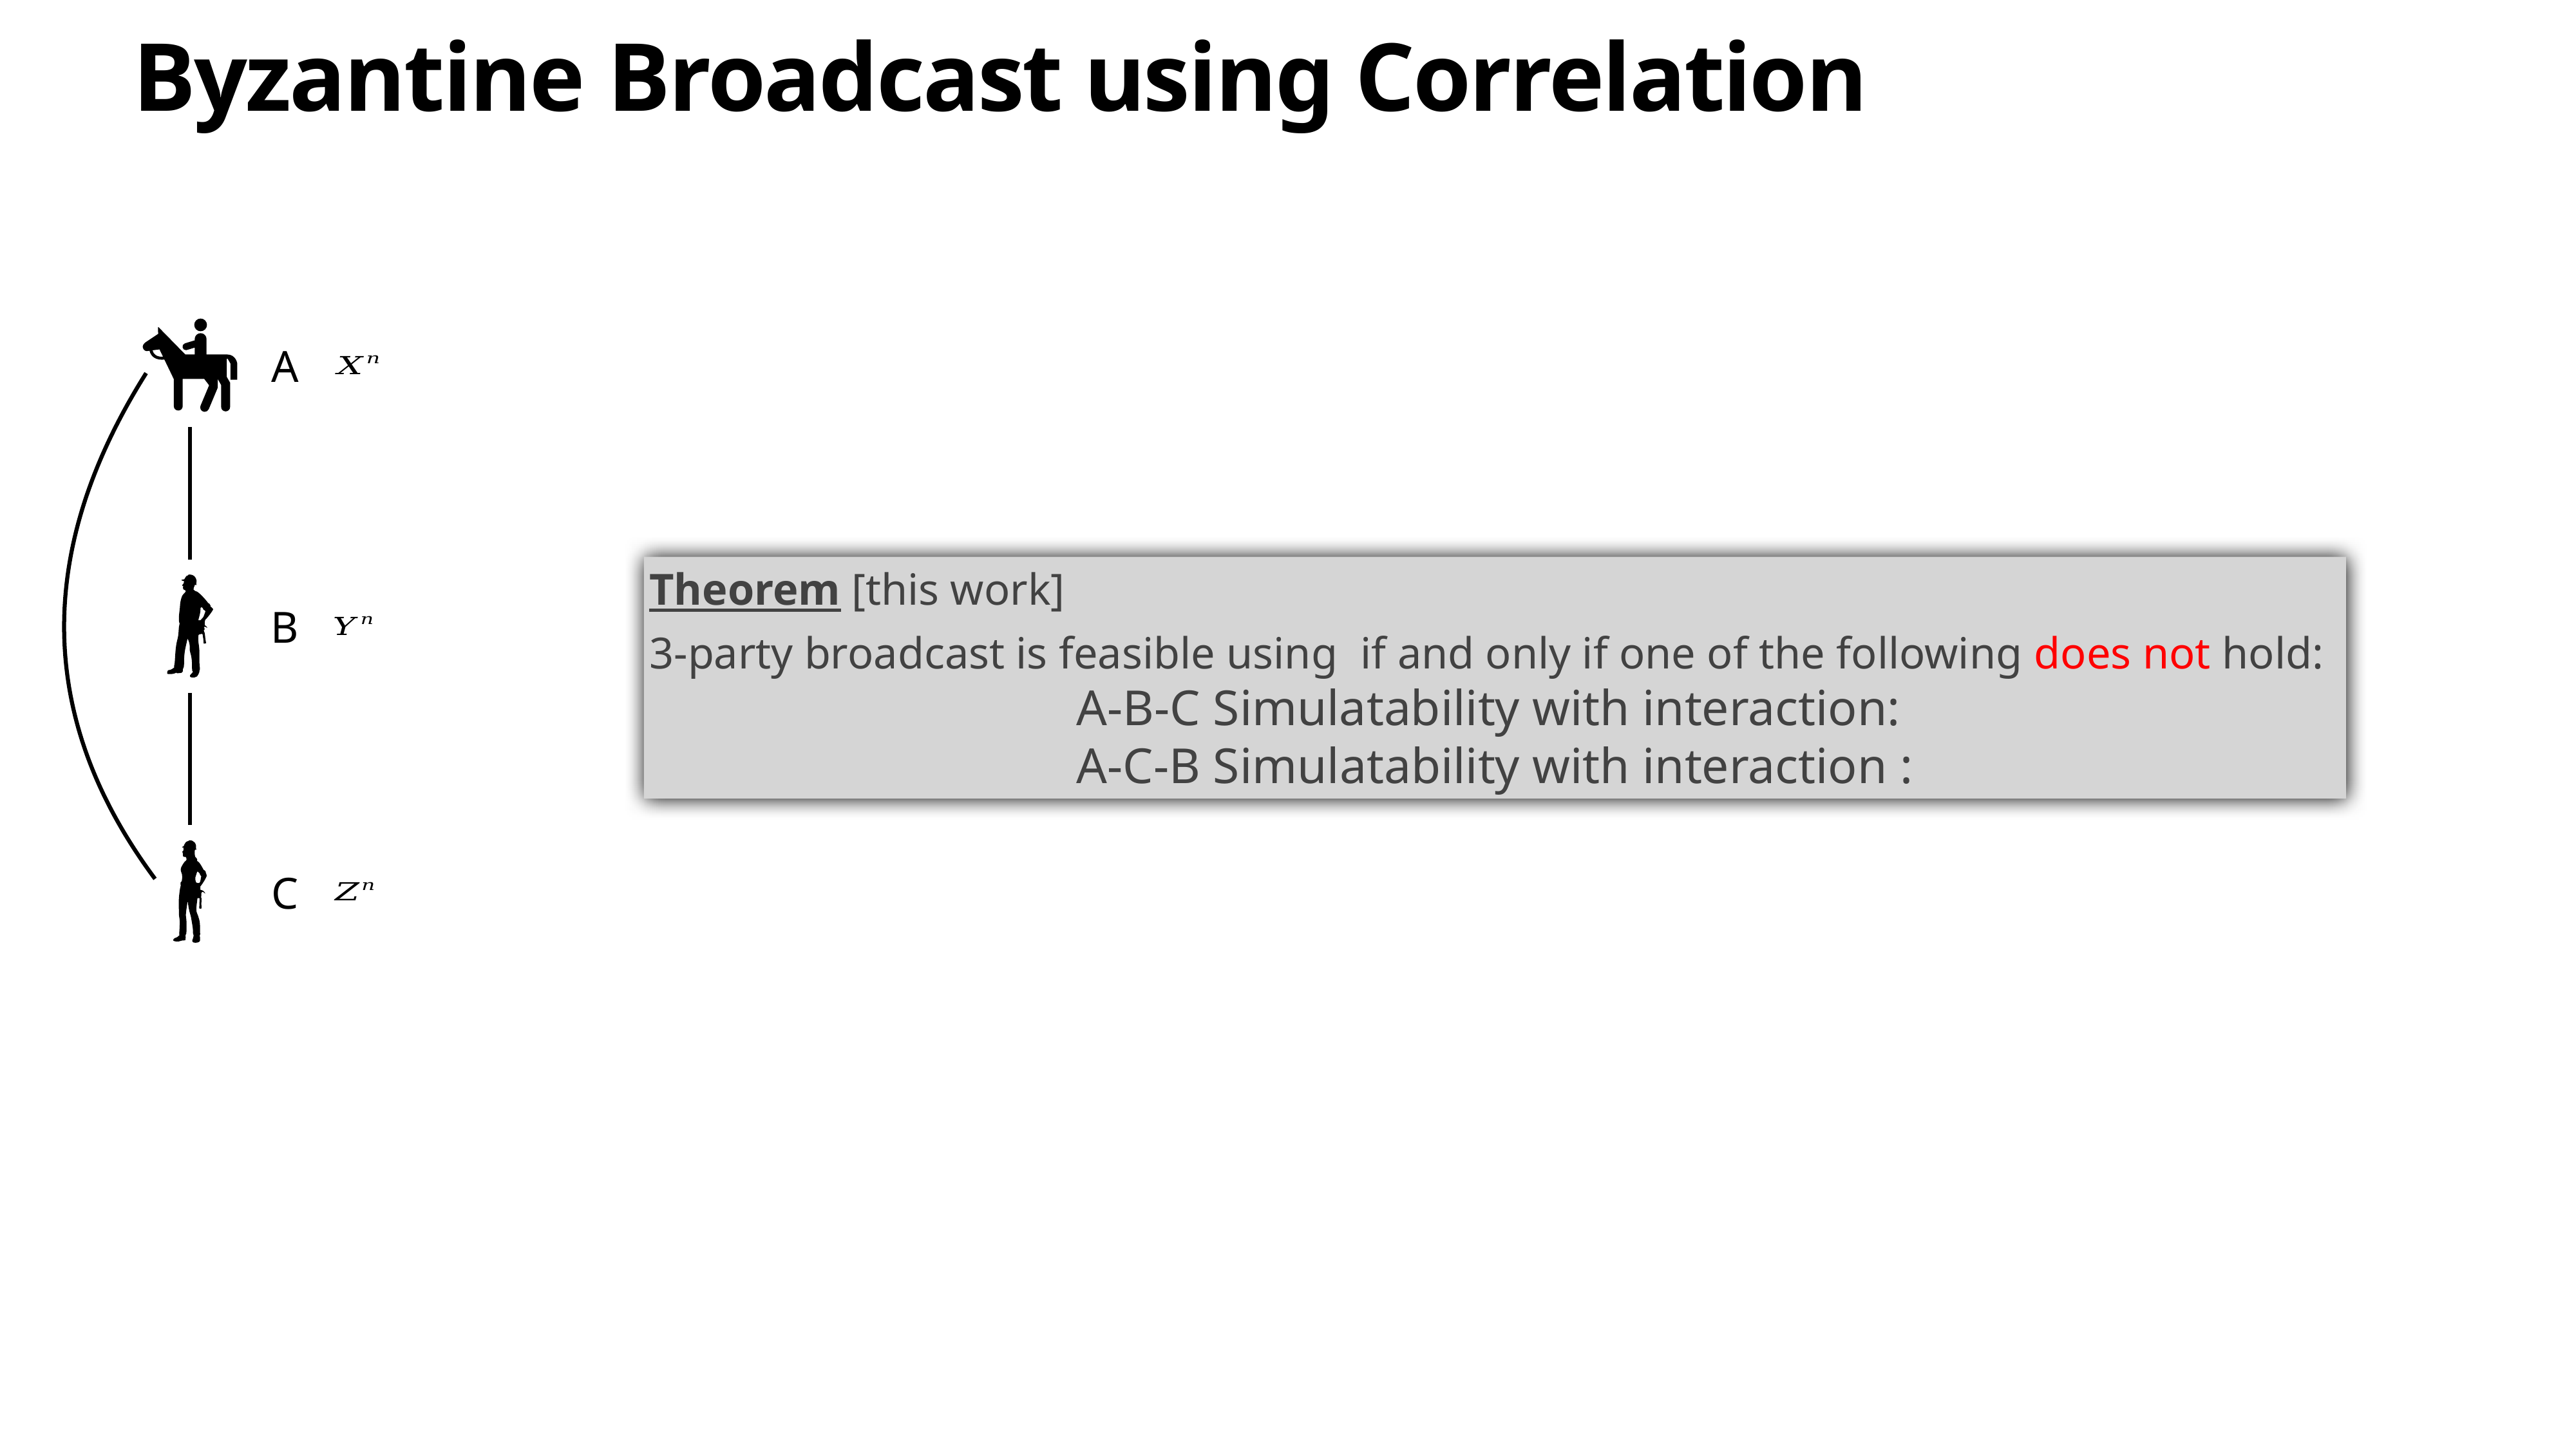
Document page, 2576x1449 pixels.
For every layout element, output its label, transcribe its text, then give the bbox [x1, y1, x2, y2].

text_box [142, 327, 238, 412]
text_box [64, 373, 155, 879]
text_box B [265, 594, 305, 658]
text_box [167, 574, 213, 678]
text_box A [265, 334, 305, 397]
title Byzantine Broadcast using Correlation [127, 33, 2449, 185]
text_box [194, 318, 207, 332]
text_box [173, 840, 207, 943]
text_box C [266, 860, 305, 923]
